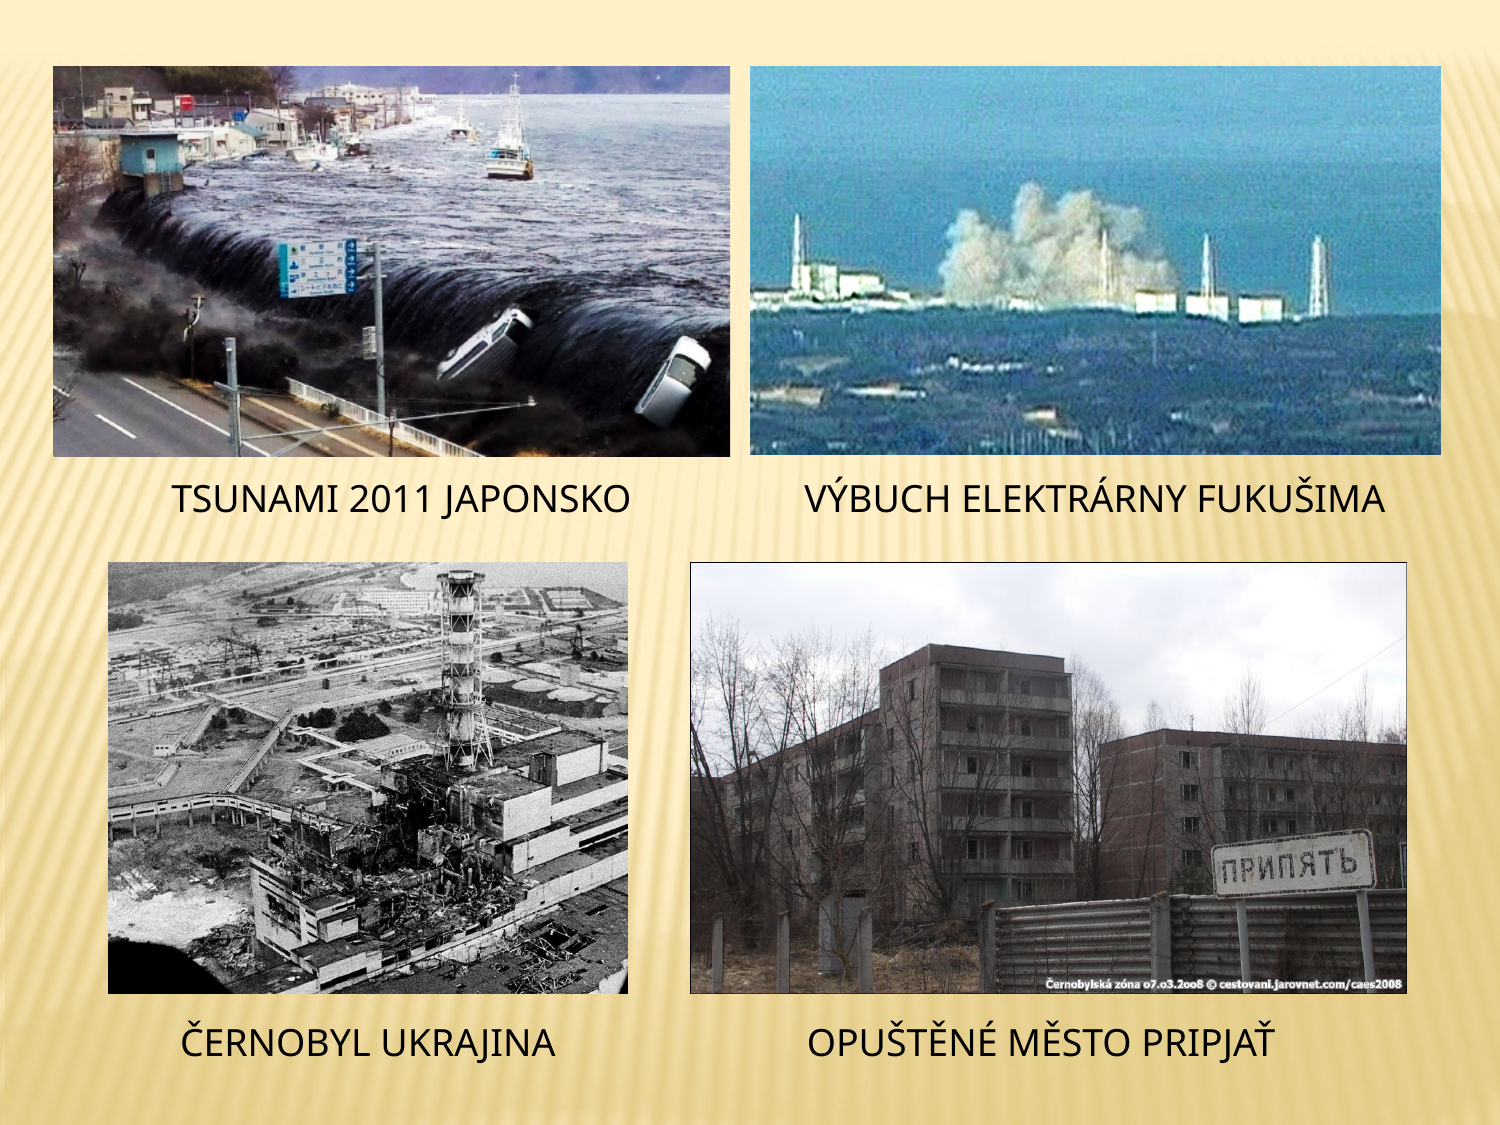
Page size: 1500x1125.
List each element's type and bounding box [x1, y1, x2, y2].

text_box [52, 66, 731, 529]
text_box [107, 562, 629, 1073]
text_box [749, 66, 1441, 529]
text_box [690, 562, 1407, 1073]
